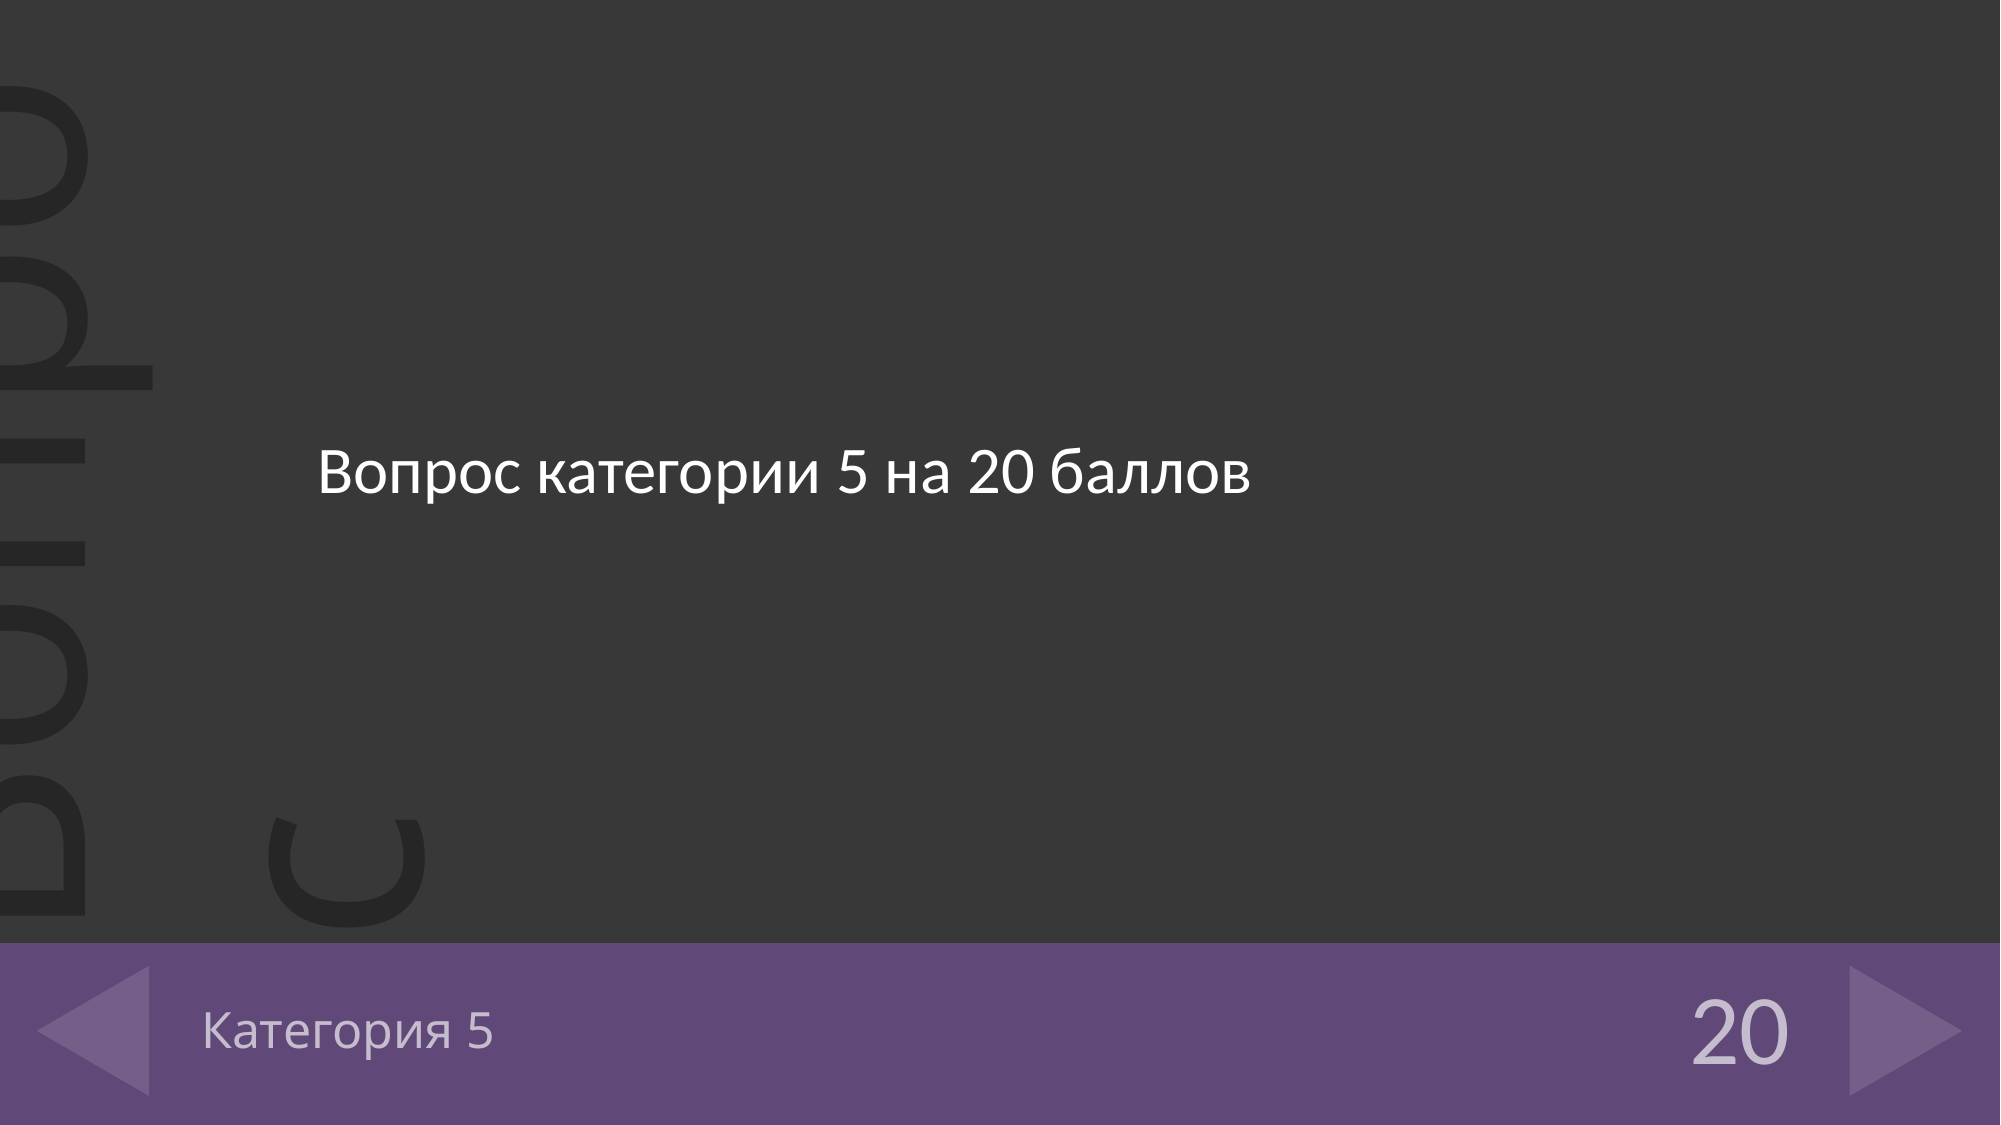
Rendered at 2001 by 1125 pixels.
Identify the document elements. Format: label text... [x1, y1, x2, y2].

list 20 [1494, 967, 1806, 1097]
title Категория 5 [185, 967, 1494, 1097]
list Вопрос категории 5 на 20 баллов [302, 307, 1760, 636]
